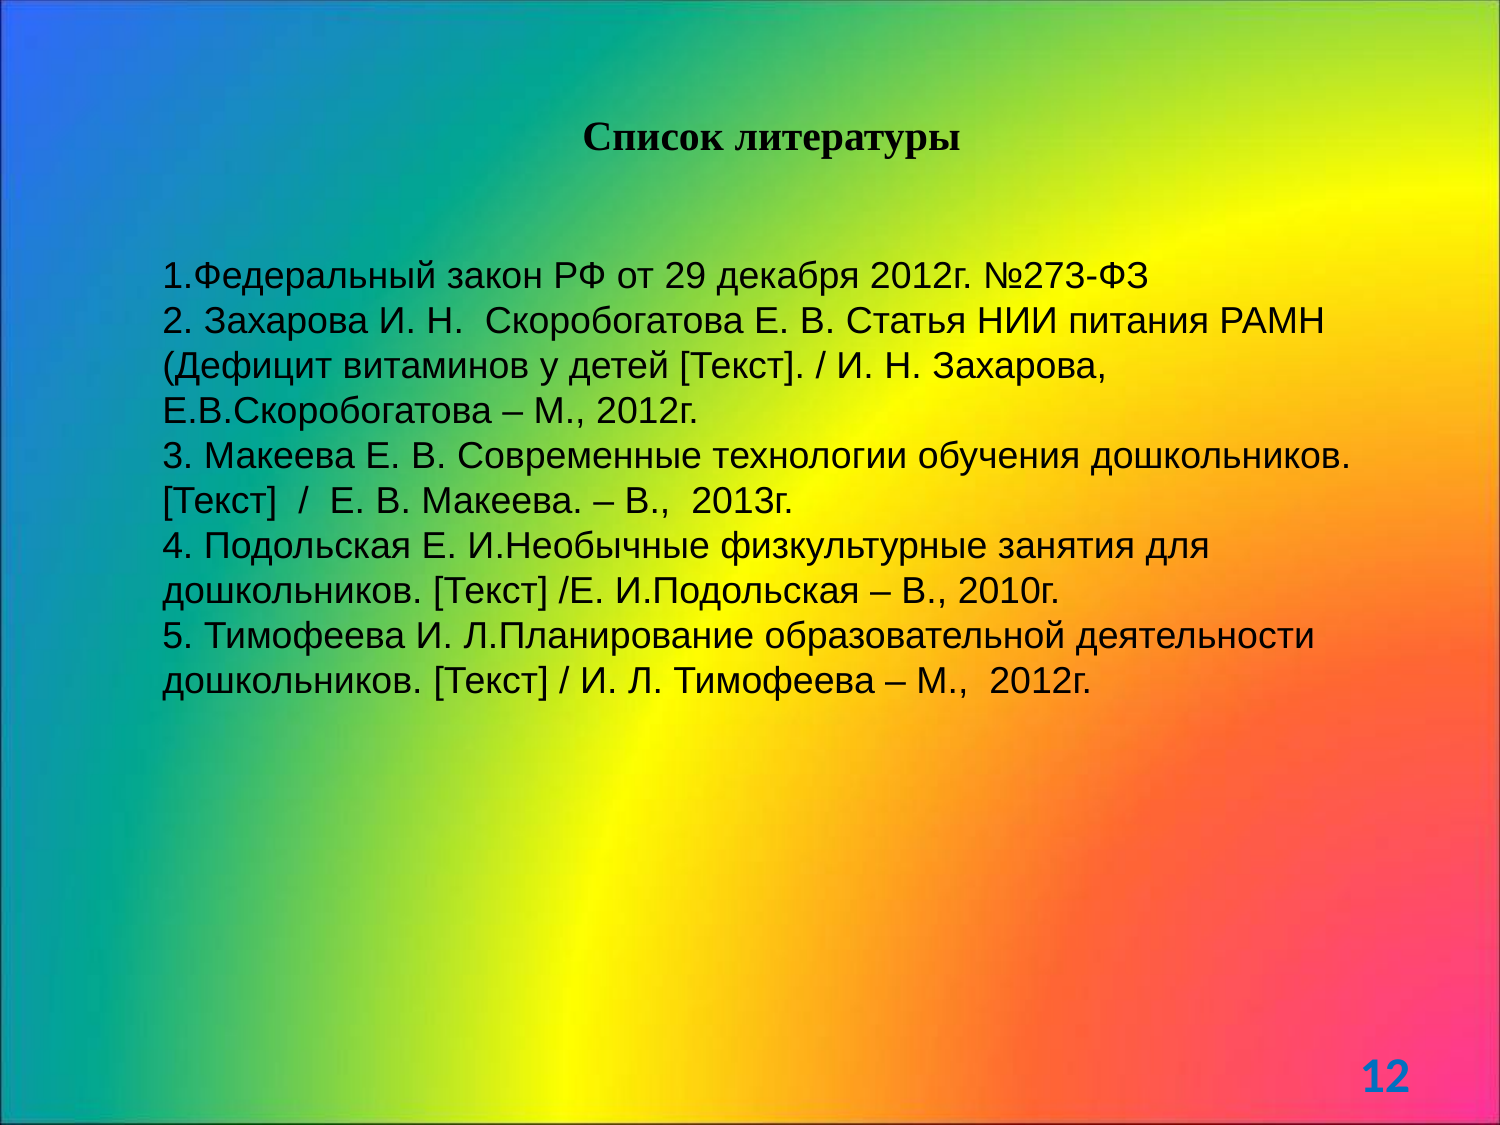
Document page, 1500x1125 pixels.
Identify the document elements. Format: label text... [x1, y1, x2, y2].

text_box 1.Федеральный закон РФ от 29 декабря 2012г. №273-ФЗ 2. Захарова И. Н. Скоробогатова Е. В. Статья НИИ питания РАМН (Дефицит витаминов у детей [Текст]. / И. Н. Захарова, Е.В.Скоробогатова – М., 2012г. 3. Макеева Е. В. Современные технологии обучения дошкольников. [Текст] / Е. В. Макеева. – В., 2013г. 4. Подольская Е. И.Необычные физкультурные занятия для дошкольников. [Текст] /Е. И.Подольская – В., 2010г. 5. Тимофеева И. Л.Планирование образовательной деятельности дошкольников. [Текст] / И. Л. Тимофеева – М., 2012г. [147, 243, 1459, 735]
picture [0, 0, 1500, 1125]
text_box Список литературы [567, 101, 976, 167]
slide_number 12 [1074, 1042, 1425, 1103]
